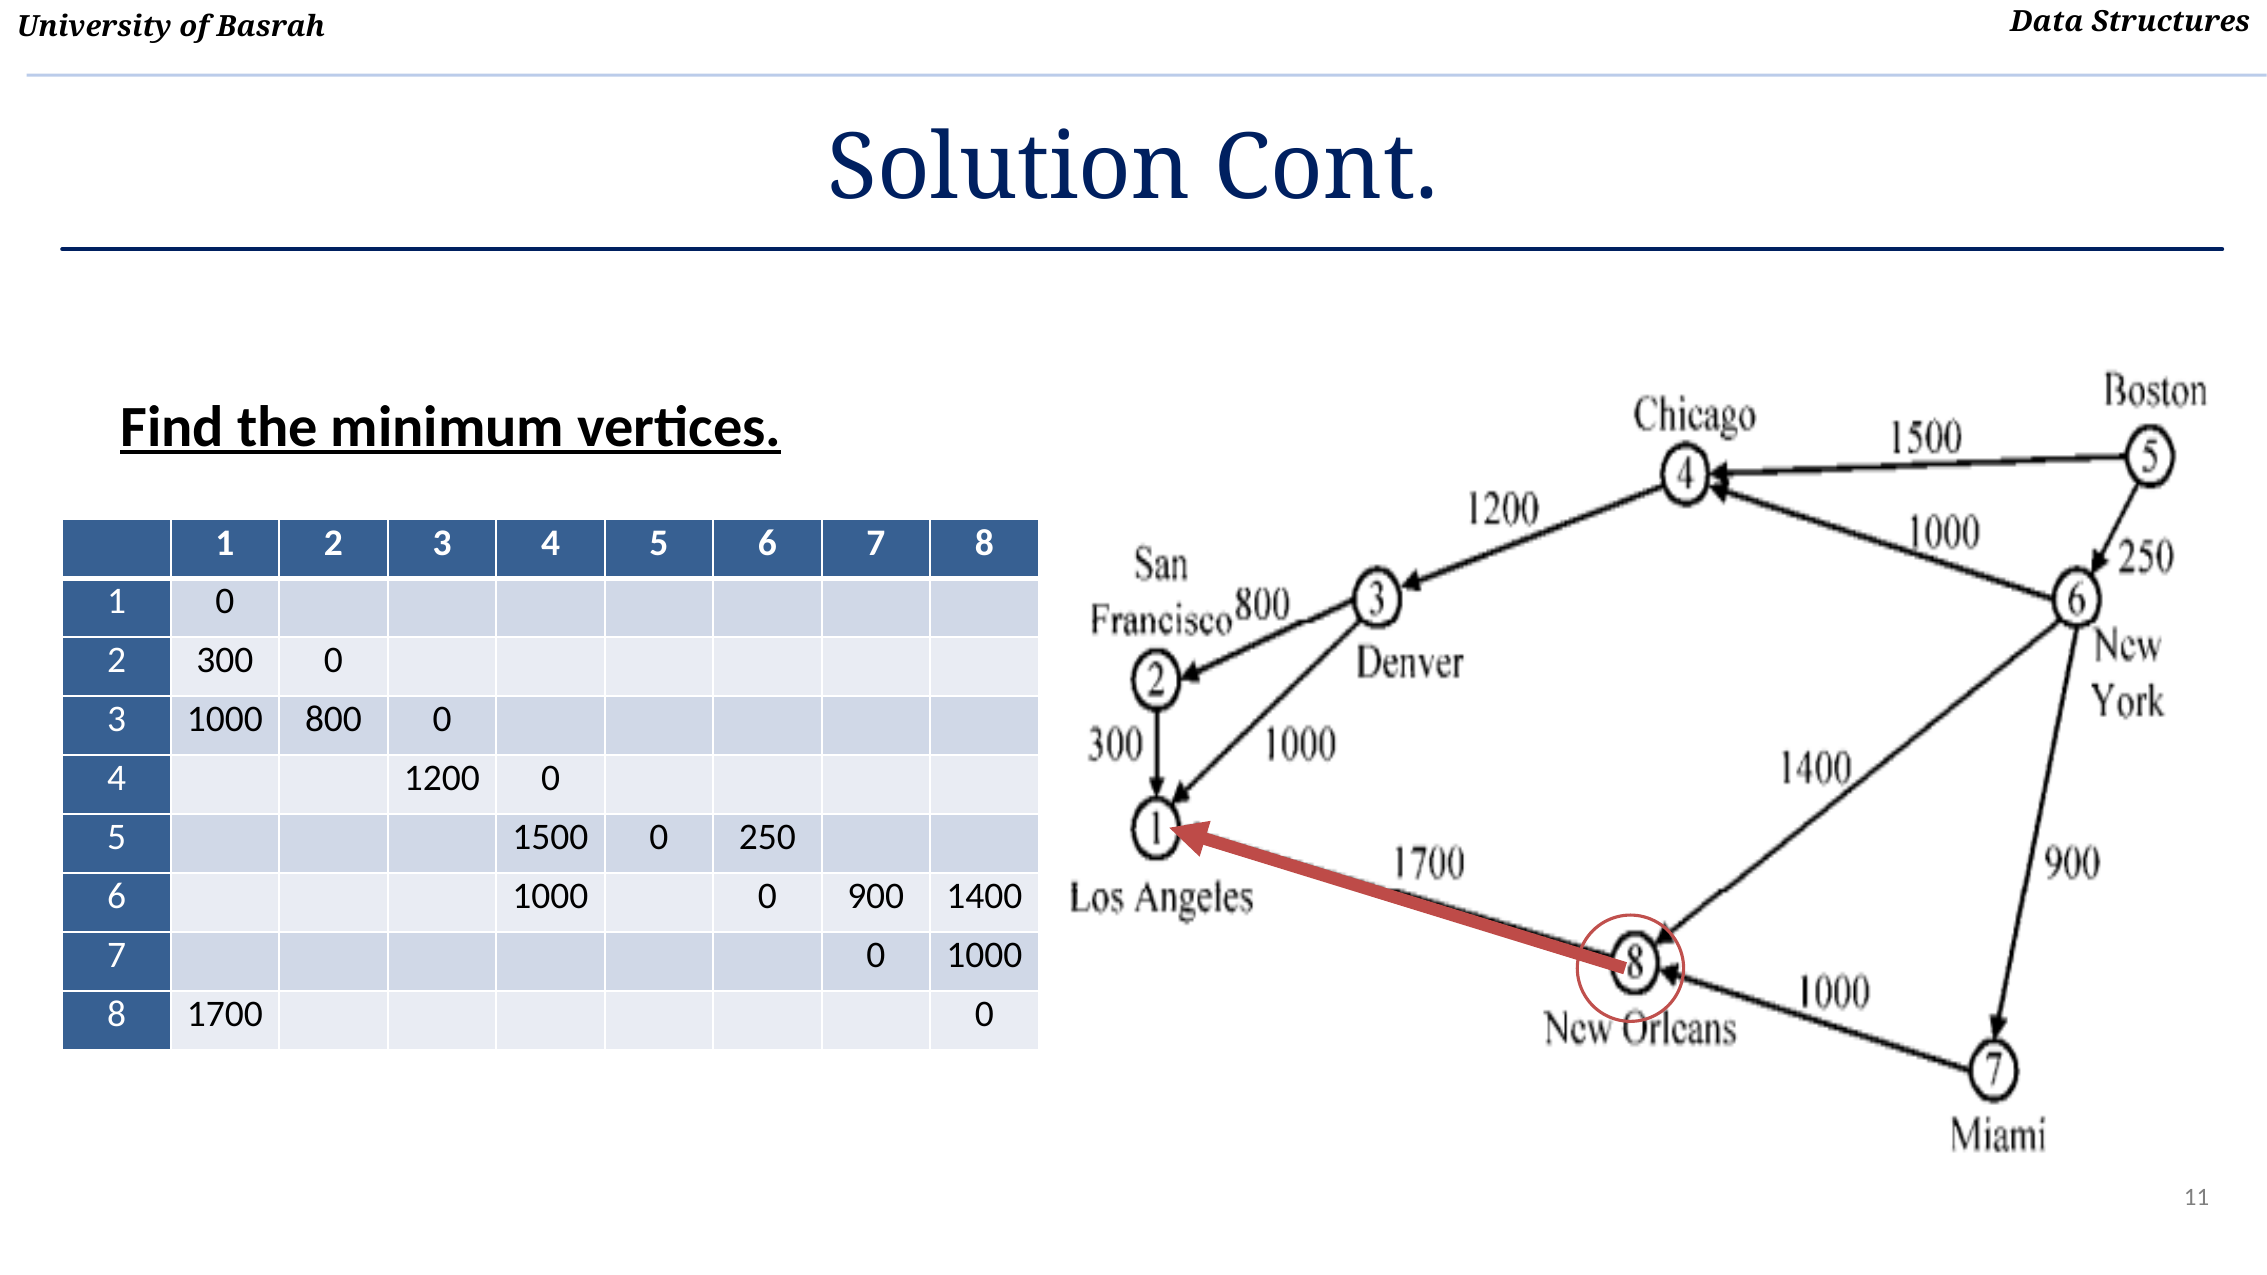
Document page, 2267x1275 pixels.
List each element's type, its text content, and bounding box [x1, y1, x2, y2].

table_cell [280, 874, 387, 931]
table_cell 1200 [389, 756, 495, 813]
table_cell 0 [389, 697, 495, 754]
table_cell [823, 638, 929, 695]
table_cell [606, 697, 712, 754]
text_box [1168, 827, 1626, 969]
table_cell 1 [63, 581, 170, 636]
table_cell 900 [823, 874, 929, 931]
table_cell 0 [606, 815, 712, 872]
table_header 7 [823, 520, 929, 576]
table_cell [389, 933, 495, 990]
table_cell [172, 933, 278, 990]
table_cell [714, 638, 821, 695]
table_cell [389, 992, 495, 1049]
table_cell [714, 756, 821, 813]
table_header 2 [280, 520, 387, 576]
table_cell [497, 638, 604, 695]
table_cell [389, 815, 495, 872]
table_cell [931, 815, 1033, 872]
table_cell [823, 815, 929, 872]
table_cell [389, 581, 495, 636]
table_cell [931, 756, 1033, 813]
table_cell 300 [172, 638, 278, 695]
table_cell 8 [63, 992, 170, 1049]
table_cell [823, 697, 929, 754]
table_cell [497, 581, 604, 636]
table_header 8 [931, 520, 1033, 576]
table_cell 1400 [931, 874, 1033, 931]
table_cell [280, 933, 387, 990]
table_cell 800 [280, 697, 387, 754]
table_cell [280, 756, 387, 813]
table_header 3 [389, 520, 495, 576]
table_cell [172, 815, 278, 872]
table_cell 1000 [931, 933, 1033, 990]
table_cell 0 [823, 933, 929, 990]
table_cell [714, 581, 821, 636]
table_cell 2 [63, 638, 170, 695]
table_cell [389, 874, 495, 931]
table_cell [497, 992, 604, 1049]
table_cell 1500 [497, 815, 604, 872]
table_cell 0 [280, 638, 387, 695]
table_cell 0 [172, 581, 278, 636]
table_cell [714, 697, 821, 754]
table_header [63, 520, 170, 576]
table_cell [823, 581, 929, 636]
table_cell [280, 992, 387, 1049]
table_cell 7 [63, 933, 170, 990]
table_cell 5 [63, 815, 170, 872]
table_cell [931, 697, 1033, 754]
table_cell [389, 638, 495, 695]
text_box Find the minimum vertices. [105, 380, 1033, 465]
table_header 4 [497, 520, 604, 576]
table_cell [714, 933, 821, 990]
table_cell [280, 581, 387, 636]
table_cell [606, 638, 712, 695]
table_cell 4 [63, 756, 170, 813]
table_header 6 [714, 520, 821, 576]
table_cell [497, 933, 604, 990]
table_cell 0 [497, 756, 604, 813]
table_cell [280, 815, 387, 872]
table_cell [172, 874, 278, 931]
table_cell 6 [63, 874, 170, 931]
table_cell [714, 992, 821, 1049]
table_cell [497, 697, 604, 754]
table_cell [172, 756, 278, 813]
table_cell [823, 756, 929, 813]
table_cell 0 [714, 874, 821, 931]
table_cell [606, 756, 712, 813]
table_cell [606, 581, 712, 636]
table_header 5 [606, 520, 712, 576]
table_cell [931, 638, 1033, 695]
table_cell 1000 [497, 874, 604, 931]
title Solution Cont. [0, 75, 2267, 248]
table_cell [606, 874, 712, 931]
table_cell [606, 933, 712, 990]
table_cell 3 [63, 697, 170, 754]
table_cell 0 [931, 992, 1033, 1049]
table_cell [606, 992, 712, 1049]
table_header 1 [172, 520, 278, 576]
table_cell [931, 581, 1033, 636]
table_cell 1000 [172, 697, 278, 754]
table_cell [823, 992, 929, 1049]
table_cell 250 [714, 815, 821, 872]
table_cell 1700 [172, 992, 278, 1049]
picture [1038, 342, 2223, 1170]
